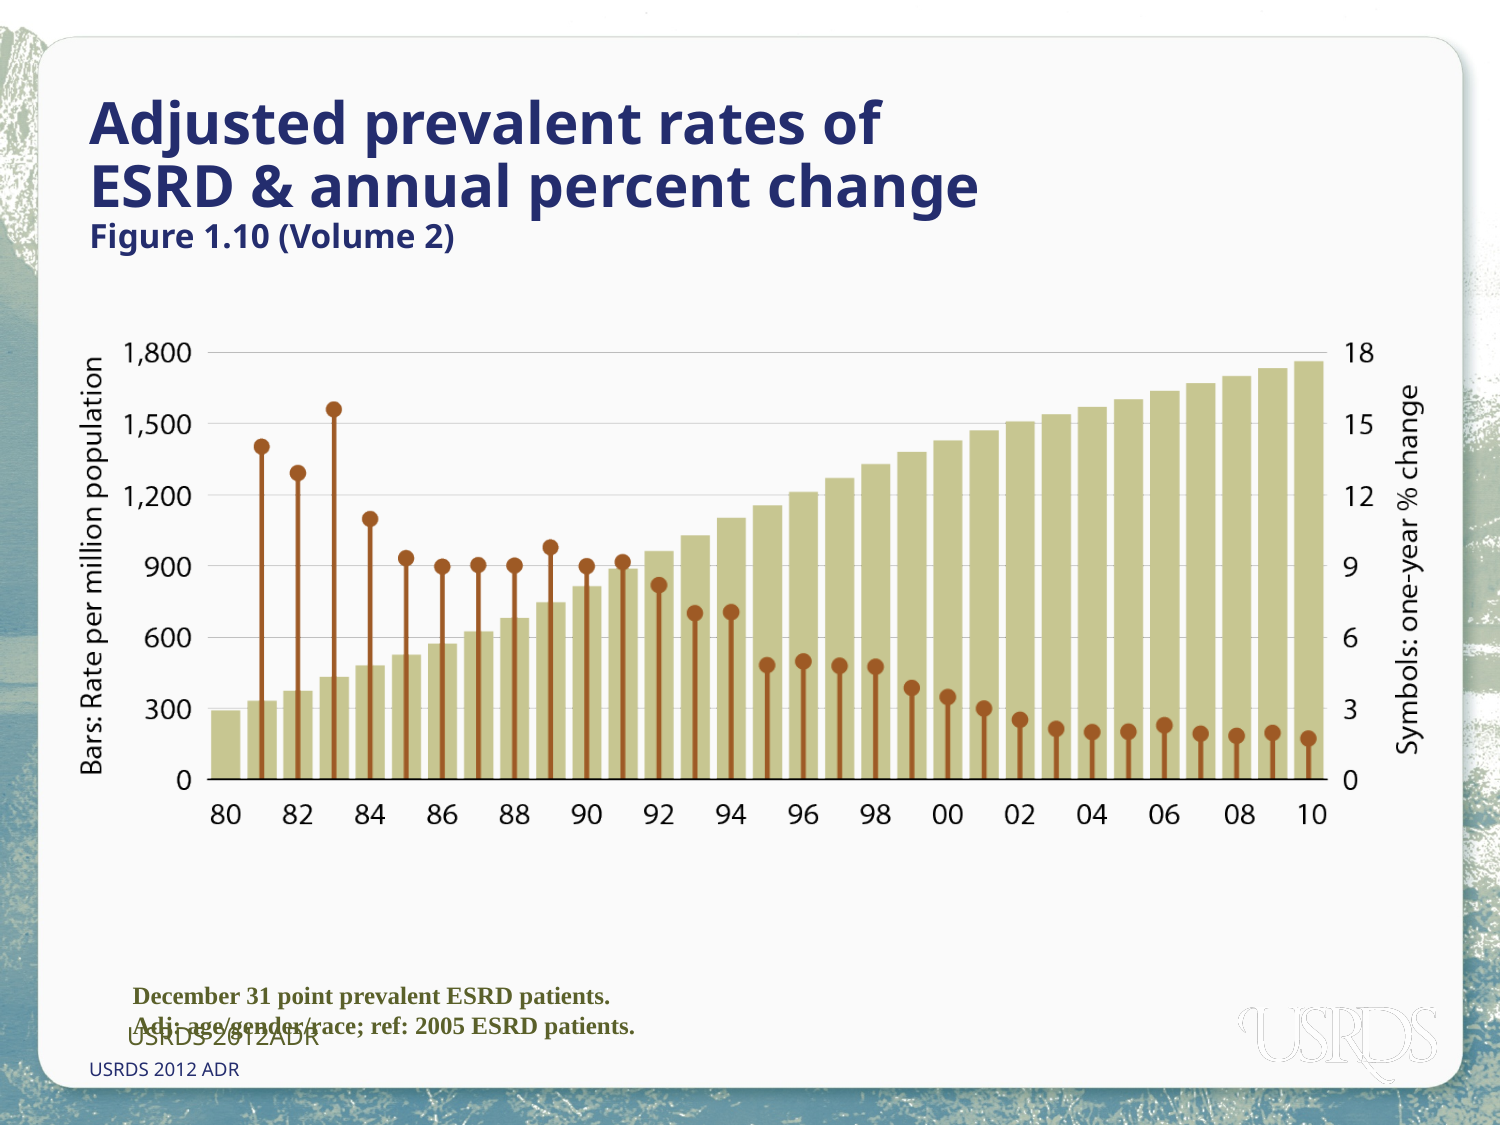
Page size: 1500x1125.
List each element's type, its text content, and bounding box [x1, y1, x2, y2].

title Adjusted prevalent rates of ESRD & annual percent change Figure 1.10 (Volume 2) [74, 44, 1426, 264]
text_box December 31 point prevalent ESRD patients. Adj: age/gender/race; ref: 2005 ESRD patients. [132, 975, 804, 1047]
picture [0, 0, 1500, 1125]
